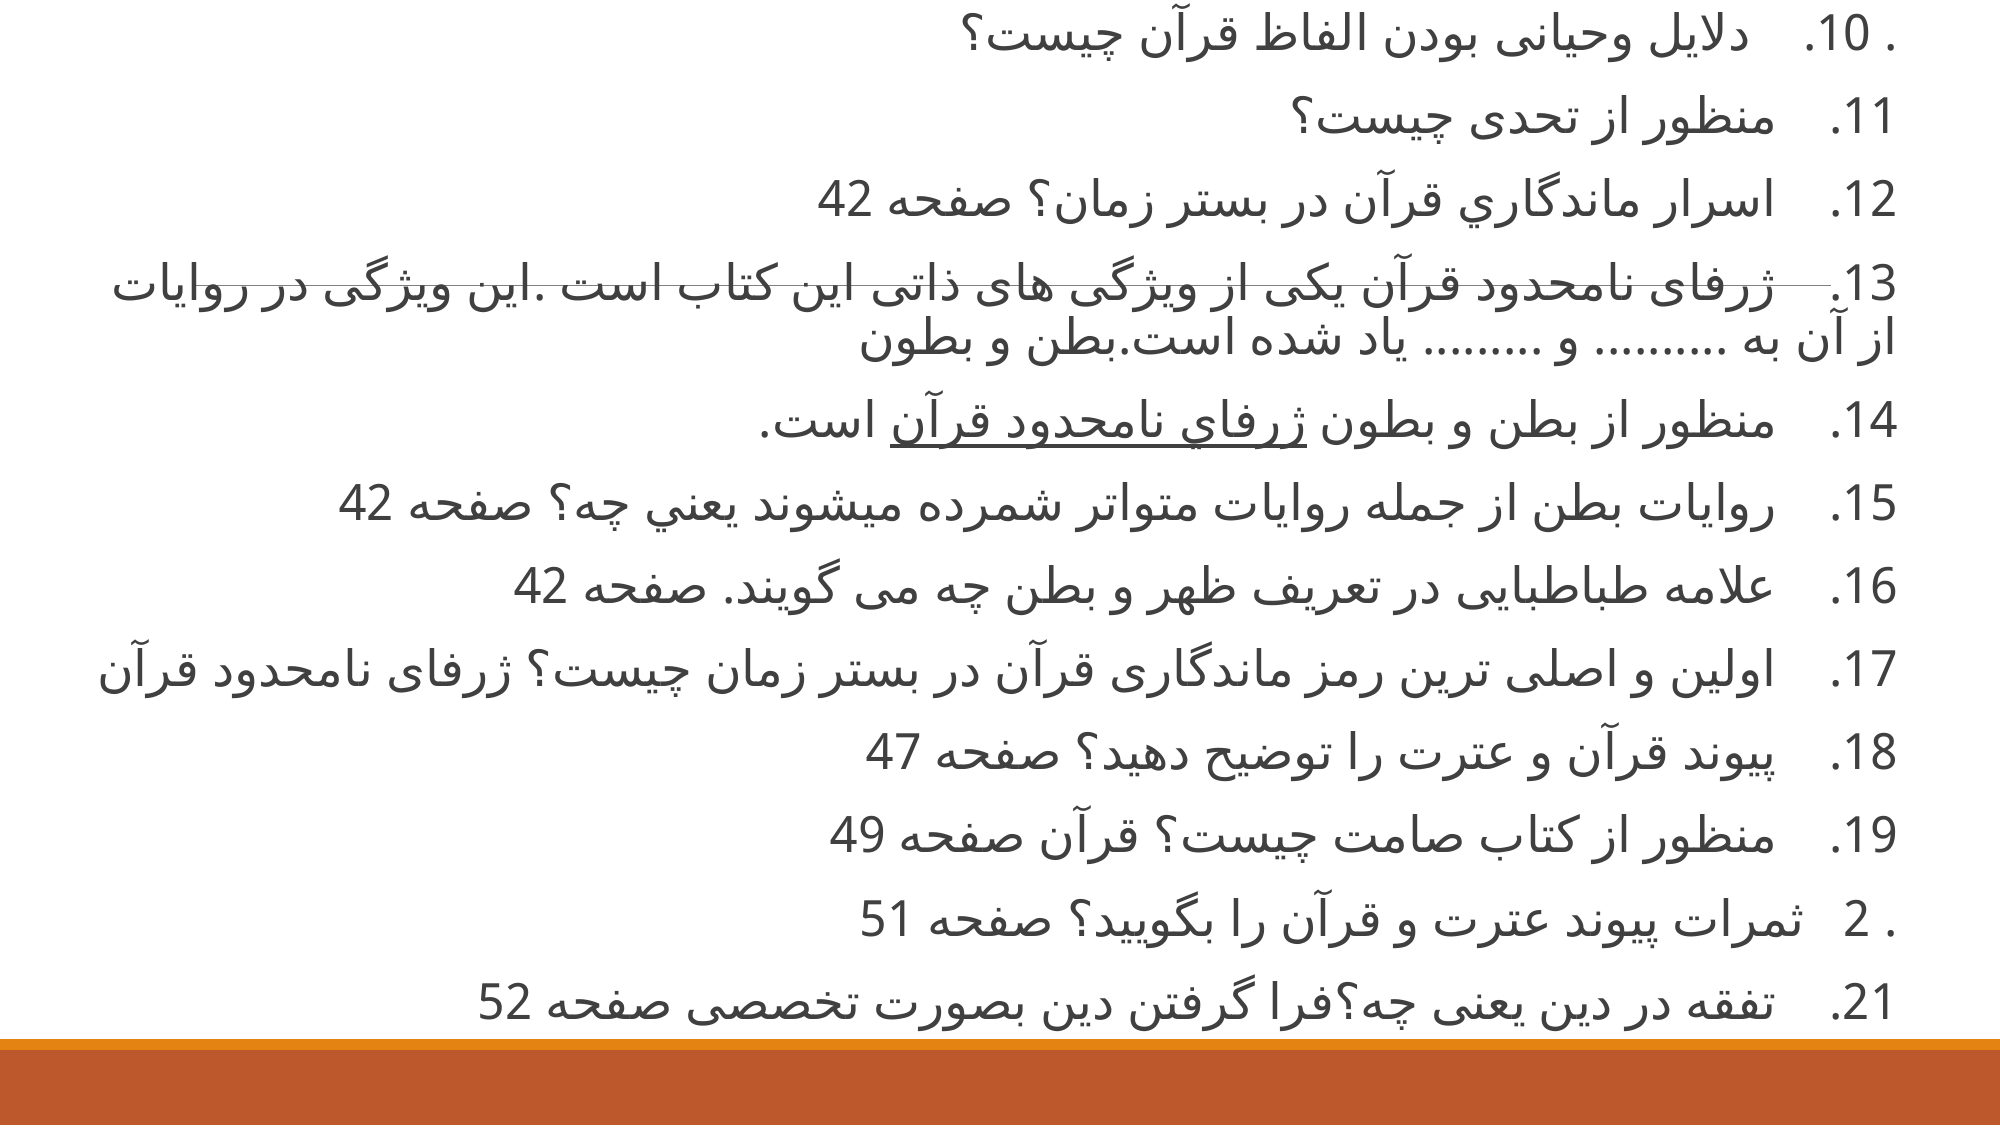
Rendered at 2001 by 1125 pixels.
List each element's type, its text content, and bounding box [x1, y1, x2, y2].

list . 10. دلایل وحیانی بودن الفاظ قرآن چیست؟ 11. منظور از تحدی چیست؟ 12. اسرار ماندگاري قرآن در بستر زمان؟ صفحه 42 13. ژرفای نامحدود قرآن یکی از ویژگی های ذاتی این کتاب است .این ویژگی در روایات از آن به .......... و ......... یاد شده است.بطن و بطون 14. منظور از بطن و بطون ژرفاي نامحدود قرآن است. 15. روايات بطن از جمله روايات متواتر شمرده ميشوند يعني چه؟ صفحه 42 16. علامه طباطبایی در تعریف ظهر و بطن چه می گویند. صفحه 42 17. اولین و اصلی ترین رمز ماندگاری قرآن در بستر زمان چیست؟ ژرفای نامحدود قرآن 18. پیوند قرآن و عترت را توضیح دهید؟ صفحه 47 19. منظور از کتاب صامت چیست؟ قرآن صفحه 49 . 2 ثمرات پیوند عترت و قرآن را بگویید؟ صفحه 51 21. تفقه در دین یعنی چه؟فرا گرفتن دین بصورت تخصصی صفحه 52 [66, 0, 1913, 714]
